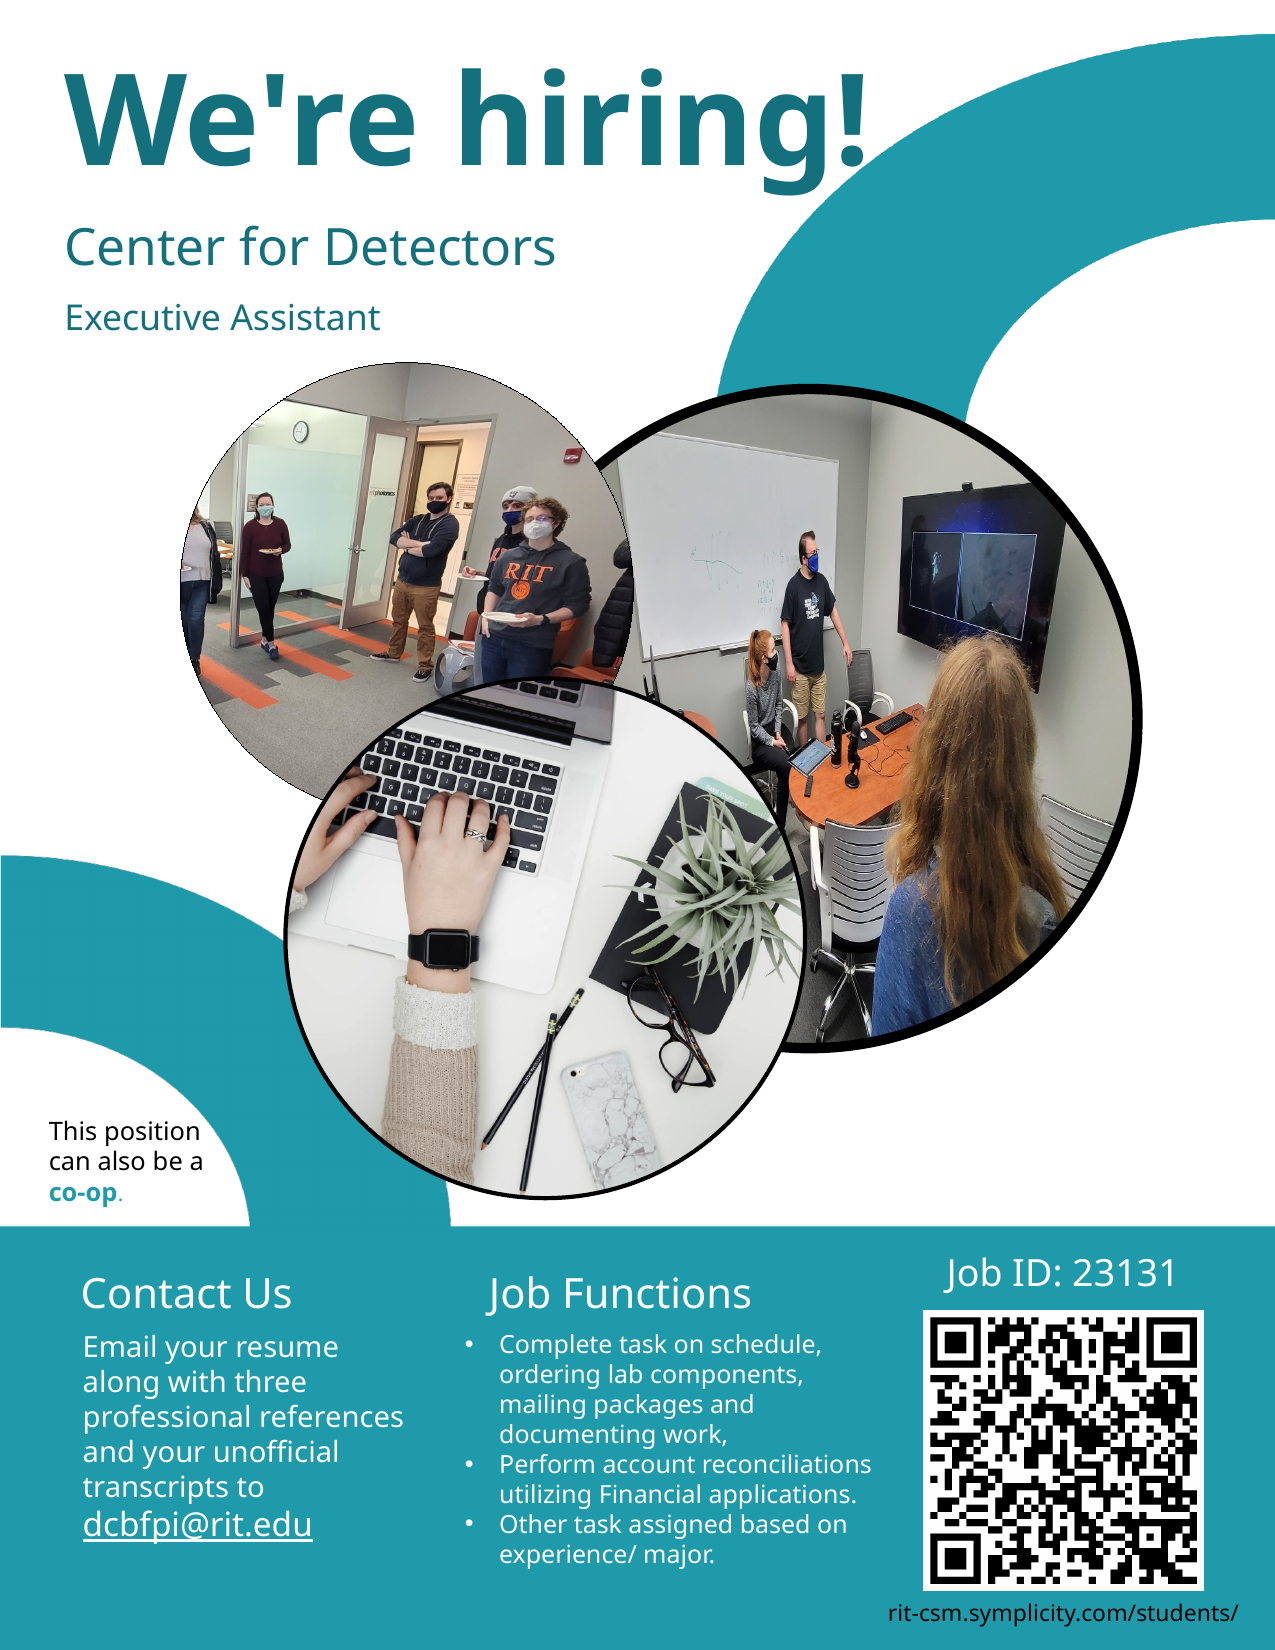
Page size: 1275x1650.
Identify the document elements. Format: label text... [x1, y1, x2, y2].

text_box [0, 1224, 1275, 1650]
text_box rit-csm.symplicity.com/students/ [835, 1590, 1275, 1633]
text_box Email your resume along with three professional references and your unofficial transcripts to dcbfpi@rit.edu [67, 1321, 428, 1551]
text_box Job Functions [471, 1258, 770, 1321]
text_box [64, 62, 978, 345]
picture [179, 34, 1275, 1049]
picture [922, 1309, 1204, 1591]
text_box Complete task on schedule, ordering lab components, mailing packages and documenting work, Perform account reconciliations utilizing Financial applications. Other task assigned based on experience/ major. [449, 1321, 906, 1606]
text_box Job ID: 23131 [898, 1241, 1229, 1302]
text_box [422, 826, 779, 1201]
picture [1, 822, 450, 1274]
text_box Contact Us [65, 1283, 308, 1324]
